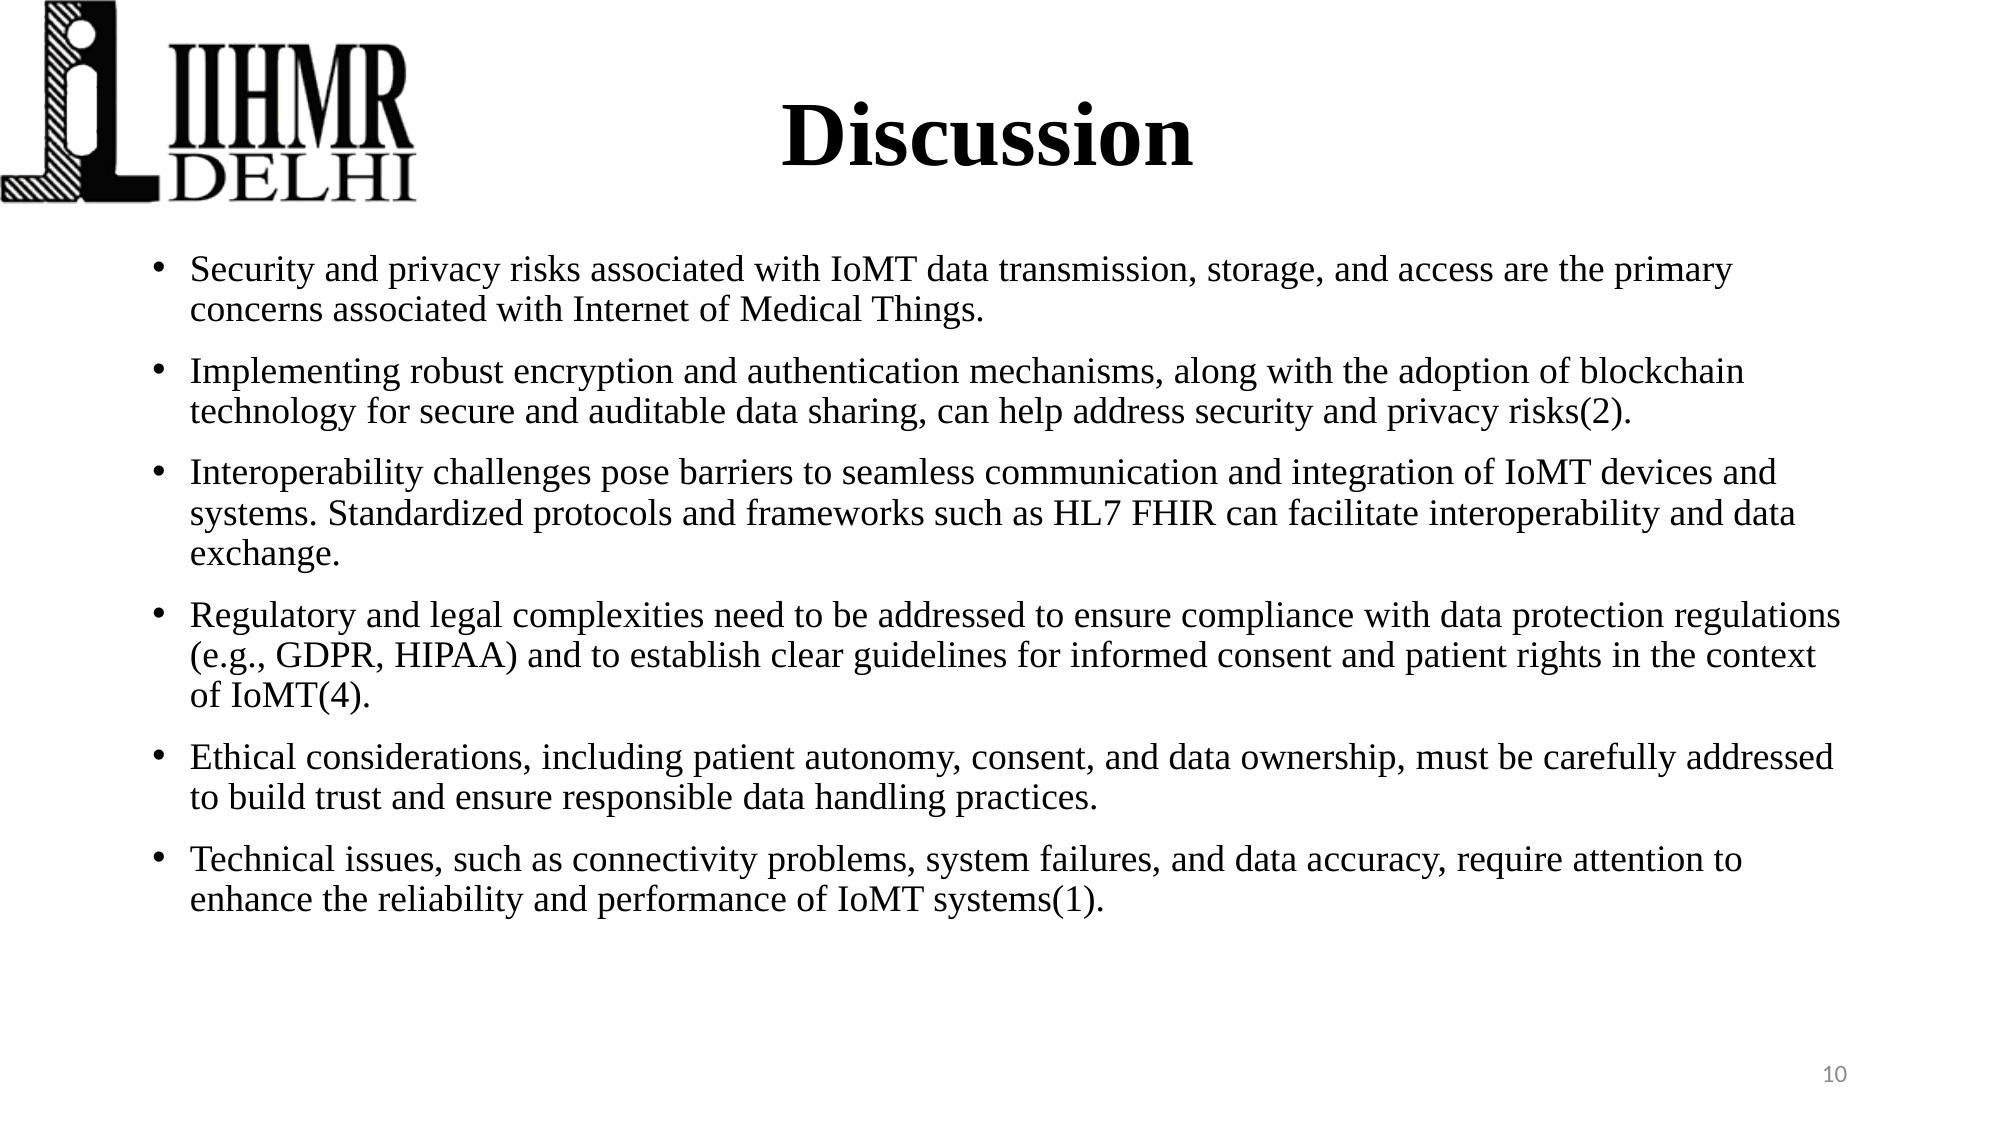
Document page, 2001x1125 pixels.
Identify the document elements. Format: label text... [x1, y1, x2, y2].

picture [0, 0, 443, 204]
slide_number 10 [1412, 1042, 1863, 1103]
list Security and privacy risks associated with IoMT data transmission, storage, and access are the primary concerns associated with Internet of Medical Things. Implementing robust encryption and authentication mechanisms, along with the adoption of blockchain technology for secure and auditable data sharing, can help address security and privacy risks(2). Interoperability challenges pose barriers to seamless communication and integration of IoMT devices and systems. Standardized protocols and frameworks such as HL7 FHIR can facilitate interoperability and data exchange. Regulatory and legal complexities need to be addressed to ensure compliance with data protection regulations (e.g., GDPR, HIPAA) and to establish clear guidelines for informed consent and patient rights in the context of IoMT(4). Ethical considerations, including patient autonomy, consent, and data ownership, must be carefully addressed to build trust and ensure responsible data handling practices. Technical issues, such as connectivity problems, system failures, and data accuracy, require attention to enhance the reliability and performance of IoMT systems(1). [137, 241, 1863, 1043]
title Discussion [137, 59, 1863, 213]
